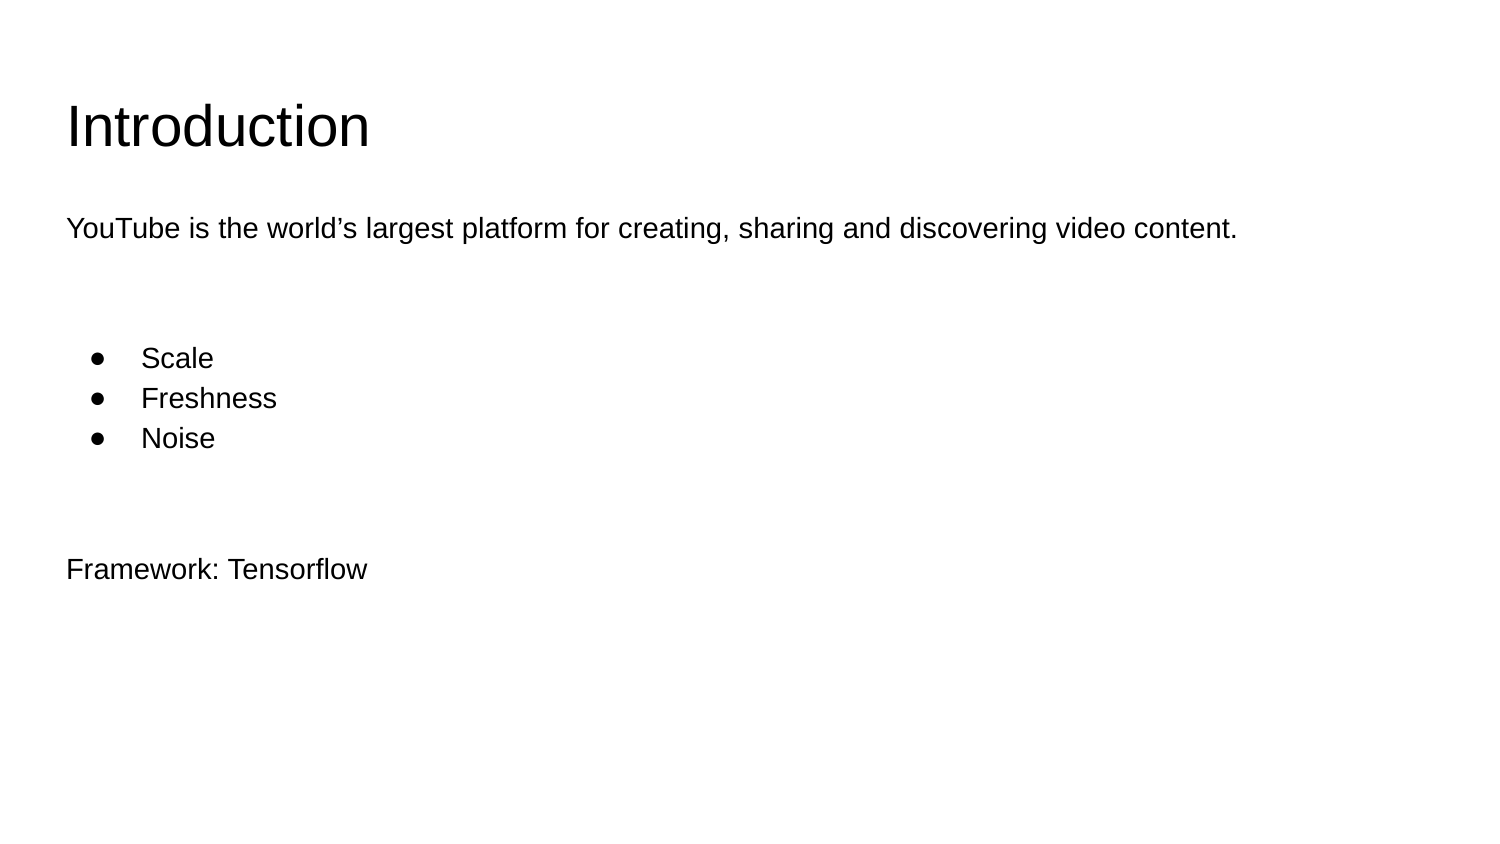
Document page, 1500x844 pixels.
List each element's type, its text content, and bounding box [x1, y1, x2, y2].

list YouTube is the world’s largest platform for creating, sharing and discovering video content. Scale Freshness Noise Framework: Tensorflow [51, 189, 1449, 750]
title Introduction [51, 72, 1449, 167]
